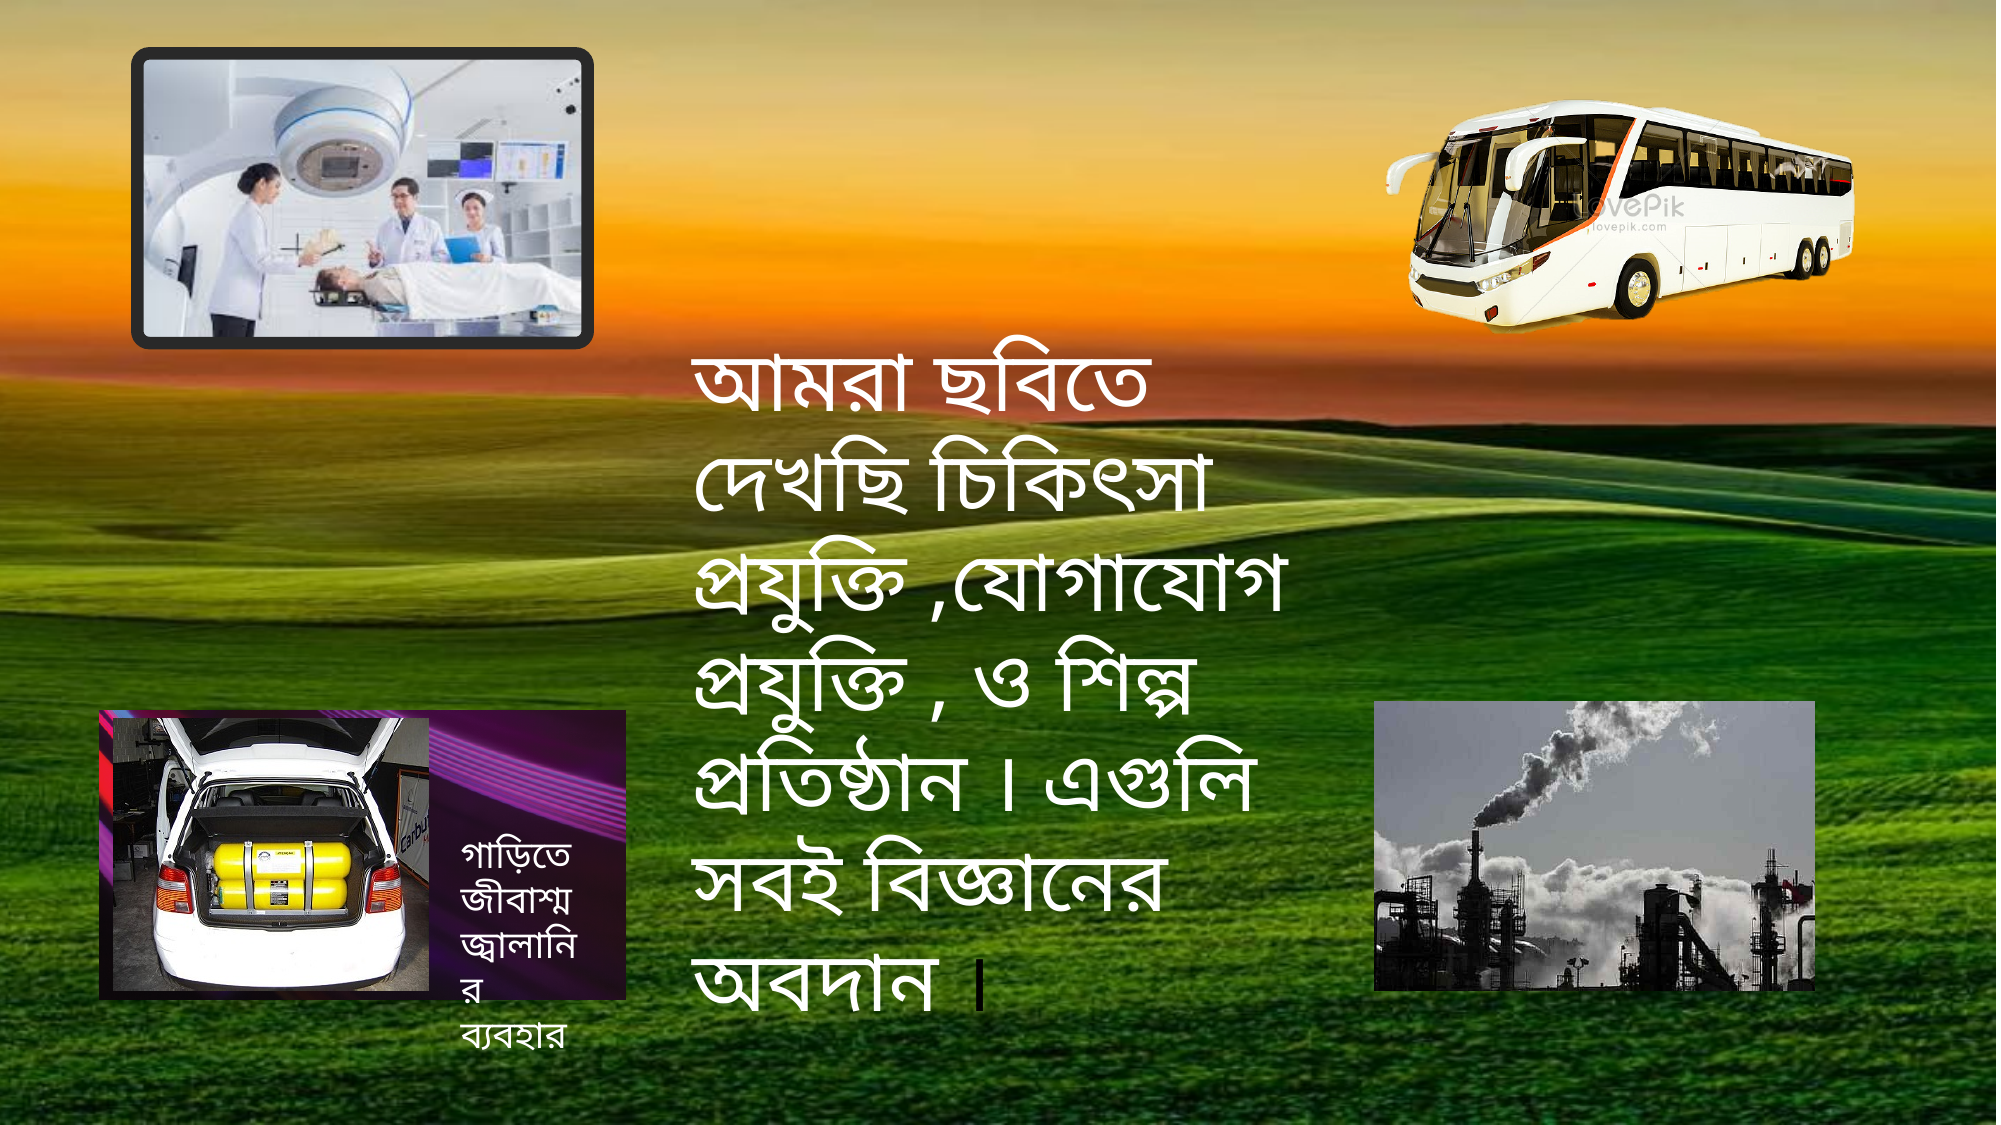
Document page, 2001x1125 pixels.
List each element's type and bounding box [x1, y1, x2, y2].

text_box [99, 53, 1901, 1000]
picture [0, 0, 2000, 1125]
